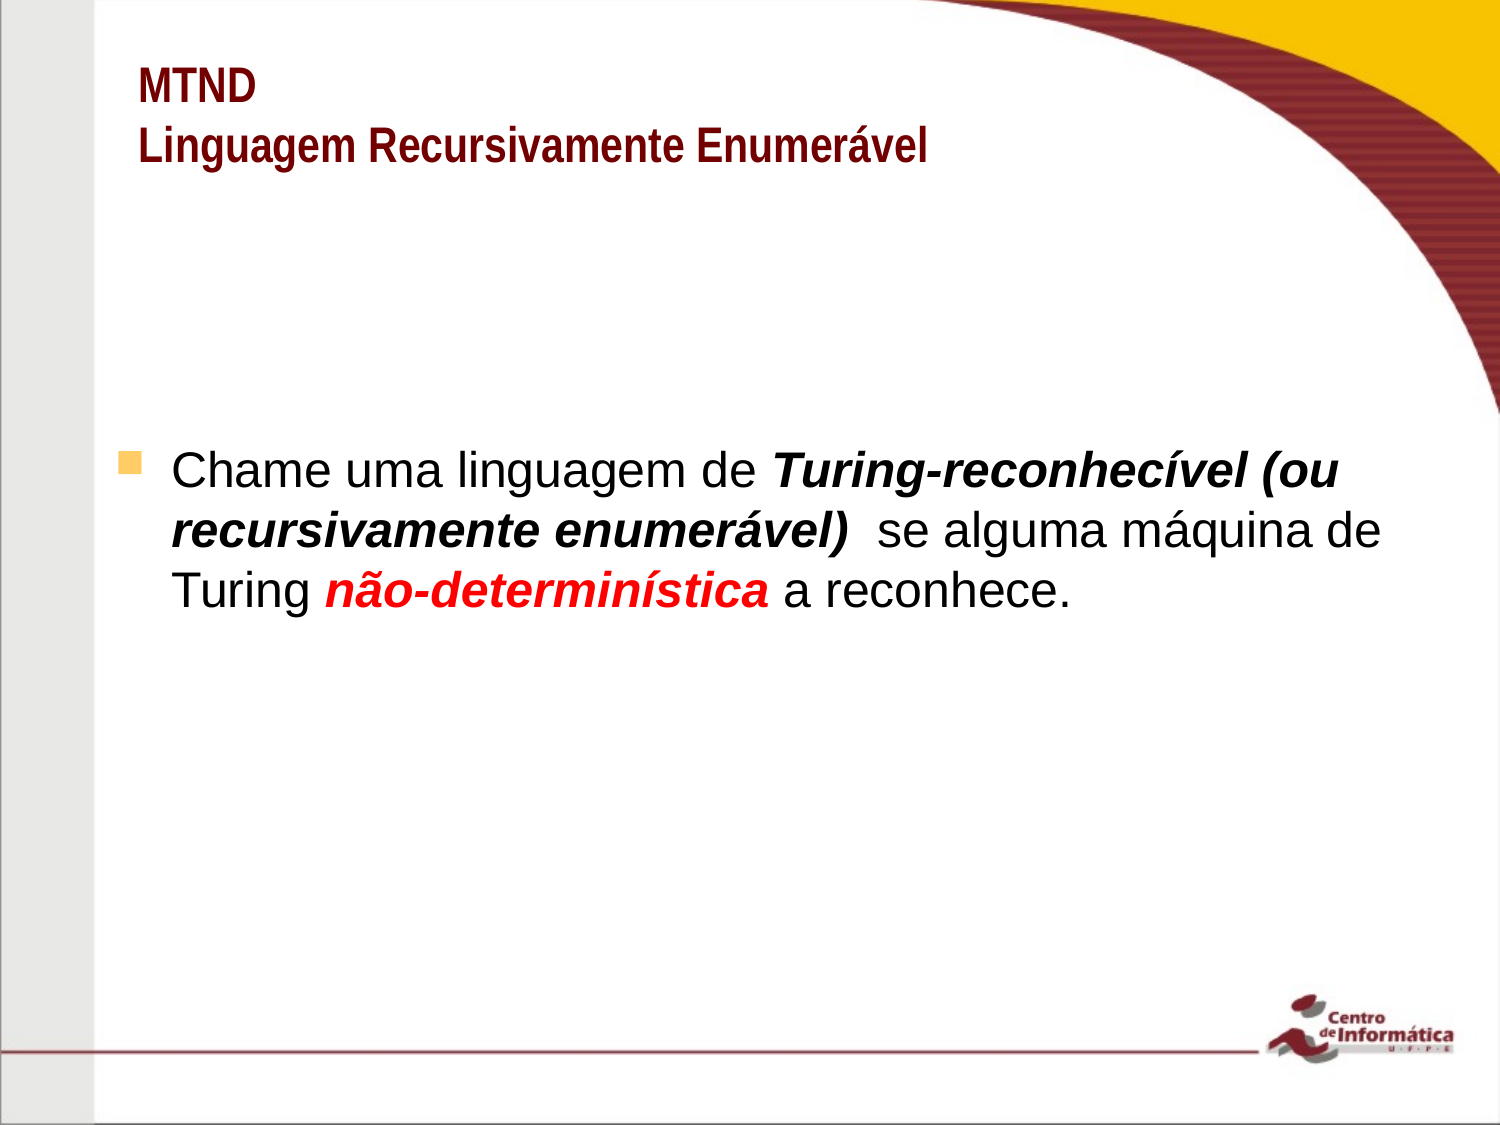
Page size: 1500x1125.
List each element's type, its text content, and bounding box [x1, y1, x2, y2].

text_box Chame uma linguagem de Turing-reconhecível (ou recursivamente enumerável) se alguma máquina de Turing não-determinística a reconhece. [100, 385, 1424, 905]
text_box MTND Linguagem Recursivamente Enumerável [123, 19, 1319, 207]
picture [0, 0, 1500, 1125]
